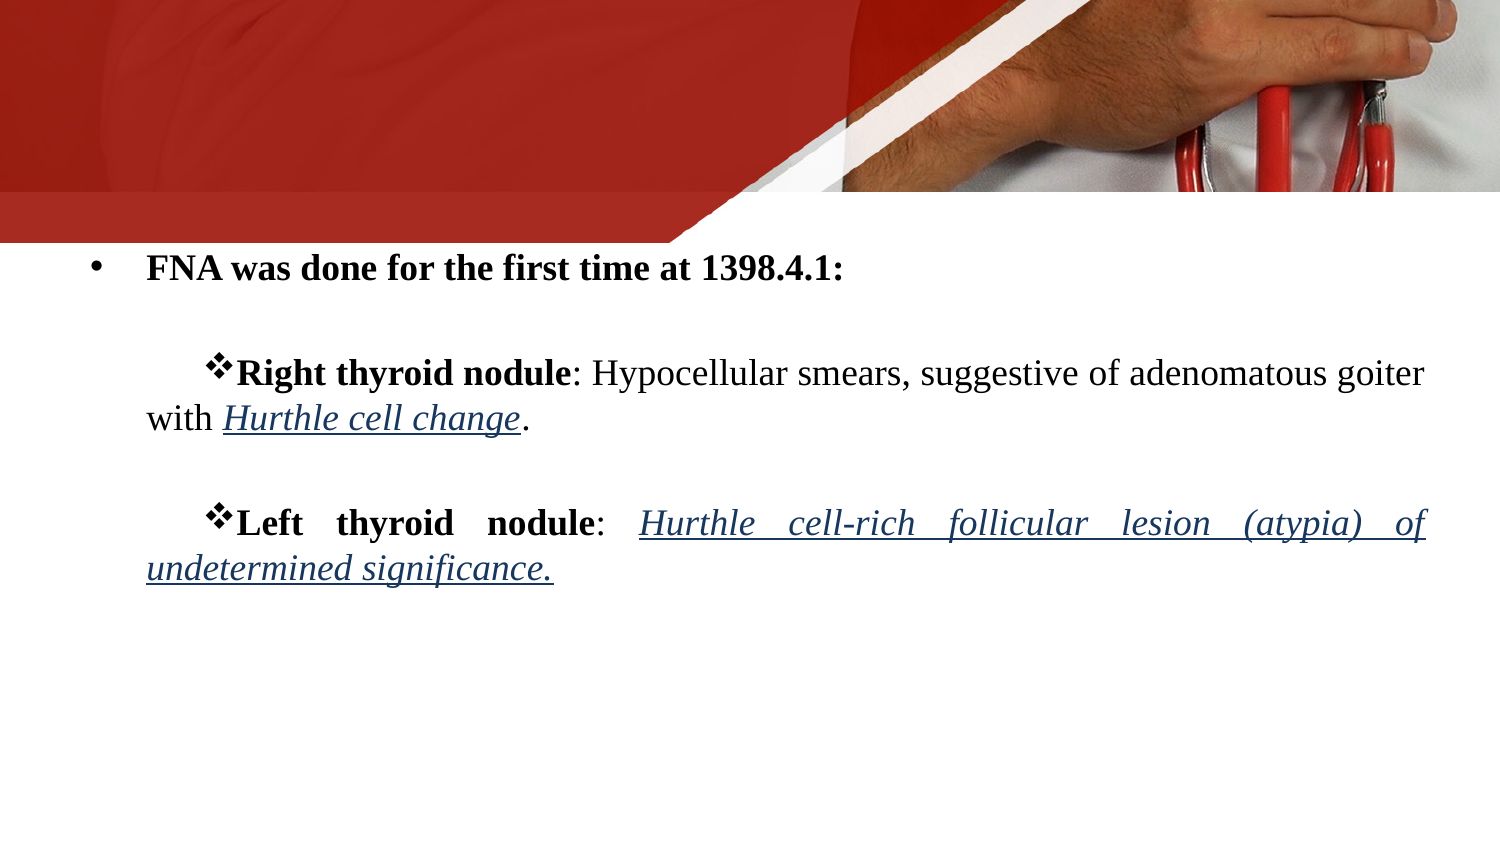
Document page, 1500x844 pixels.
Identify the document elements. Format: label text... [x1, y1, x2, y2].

list FNA was done for the first time at 1398.4.1: Right thyroid nodule: Hypocellular smears, suggestive of adenomatous goiter with Hurthle cell change. Left thyroid nodule: Hurthle cell-rich follicular lesion (atypia) of undetermined significance. [75, 235, 1441, 784]
picture [0, 0, 1500, 844]
